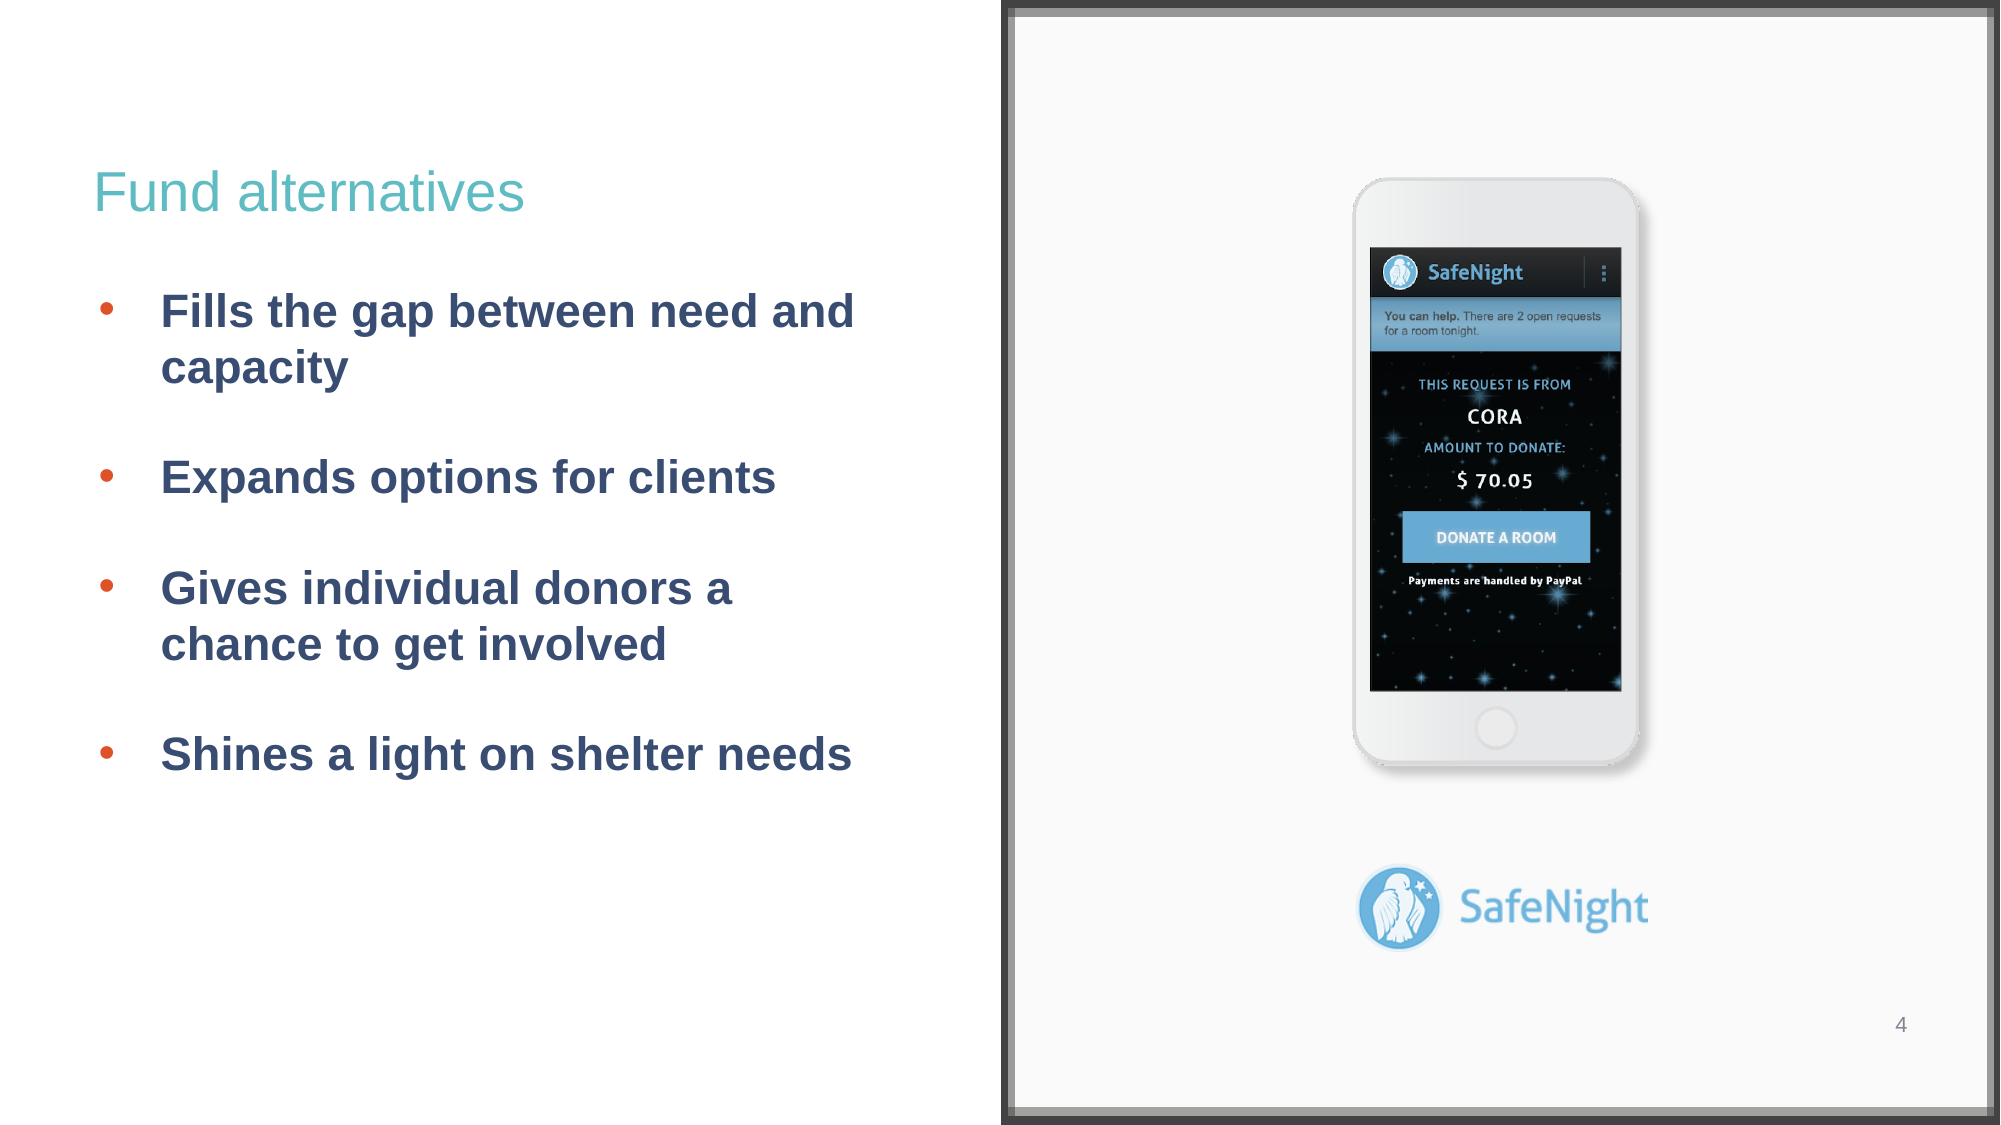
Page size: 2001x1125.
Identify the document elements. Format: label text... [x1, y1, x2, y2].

picture [772, 56, 2000, 895]
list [1354, 863, 1648, 952]
list Fills the gap between need and capacity Expands options for clients Gives individual donors a chance to get involved Shines a light on shelter needs [93, 280, 861, 1000]
title Fund alternatives [93, 86, 767, 224]
slide_number 4 [1851, 1008, 1908, 1039]
